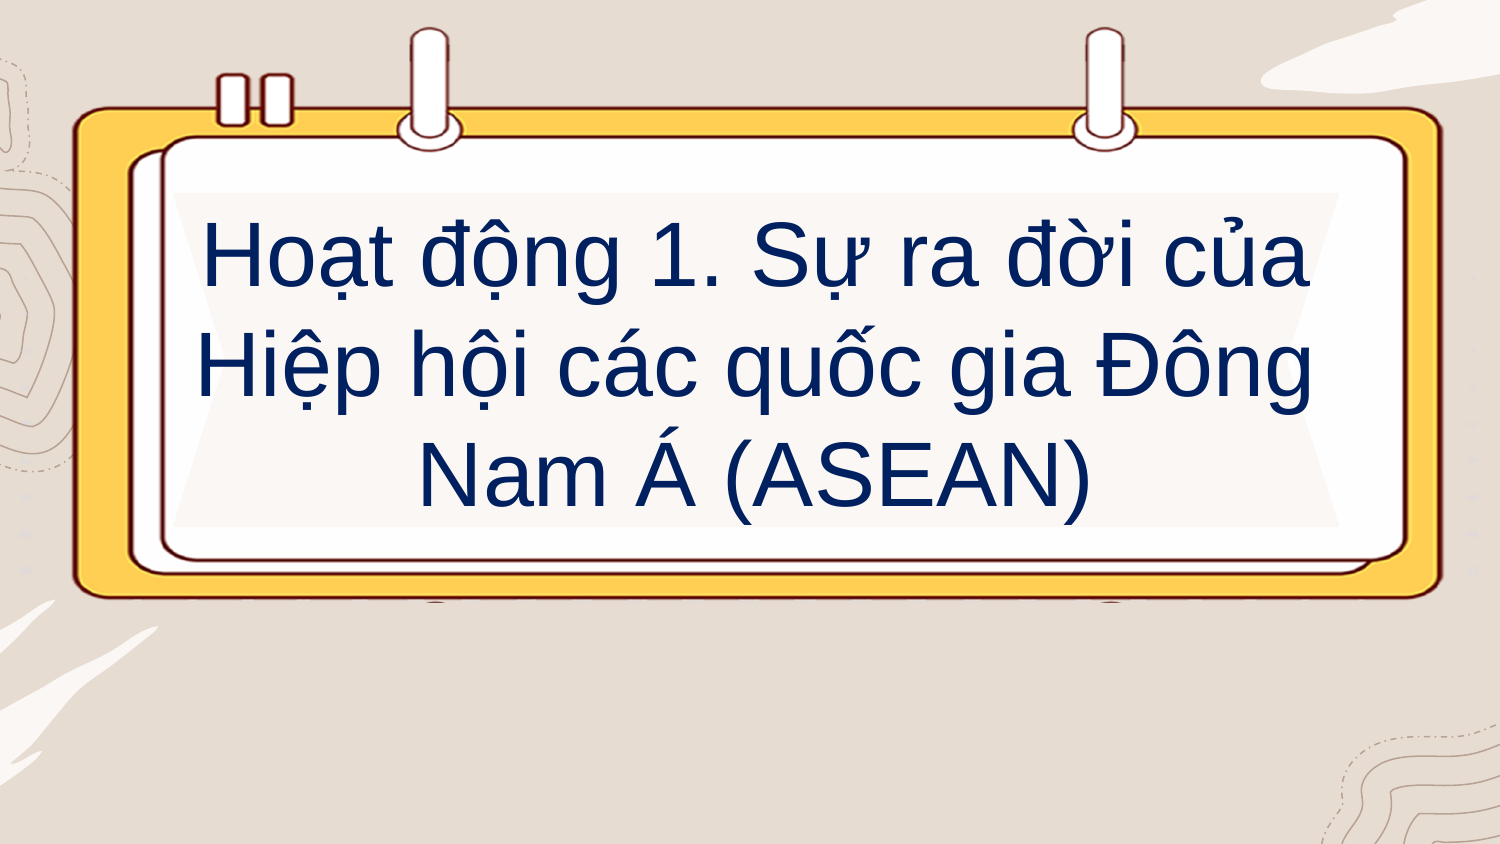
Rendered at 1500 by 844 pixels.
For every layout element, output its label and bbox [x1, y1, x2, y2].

picture [9, 16, 1500, 604]
